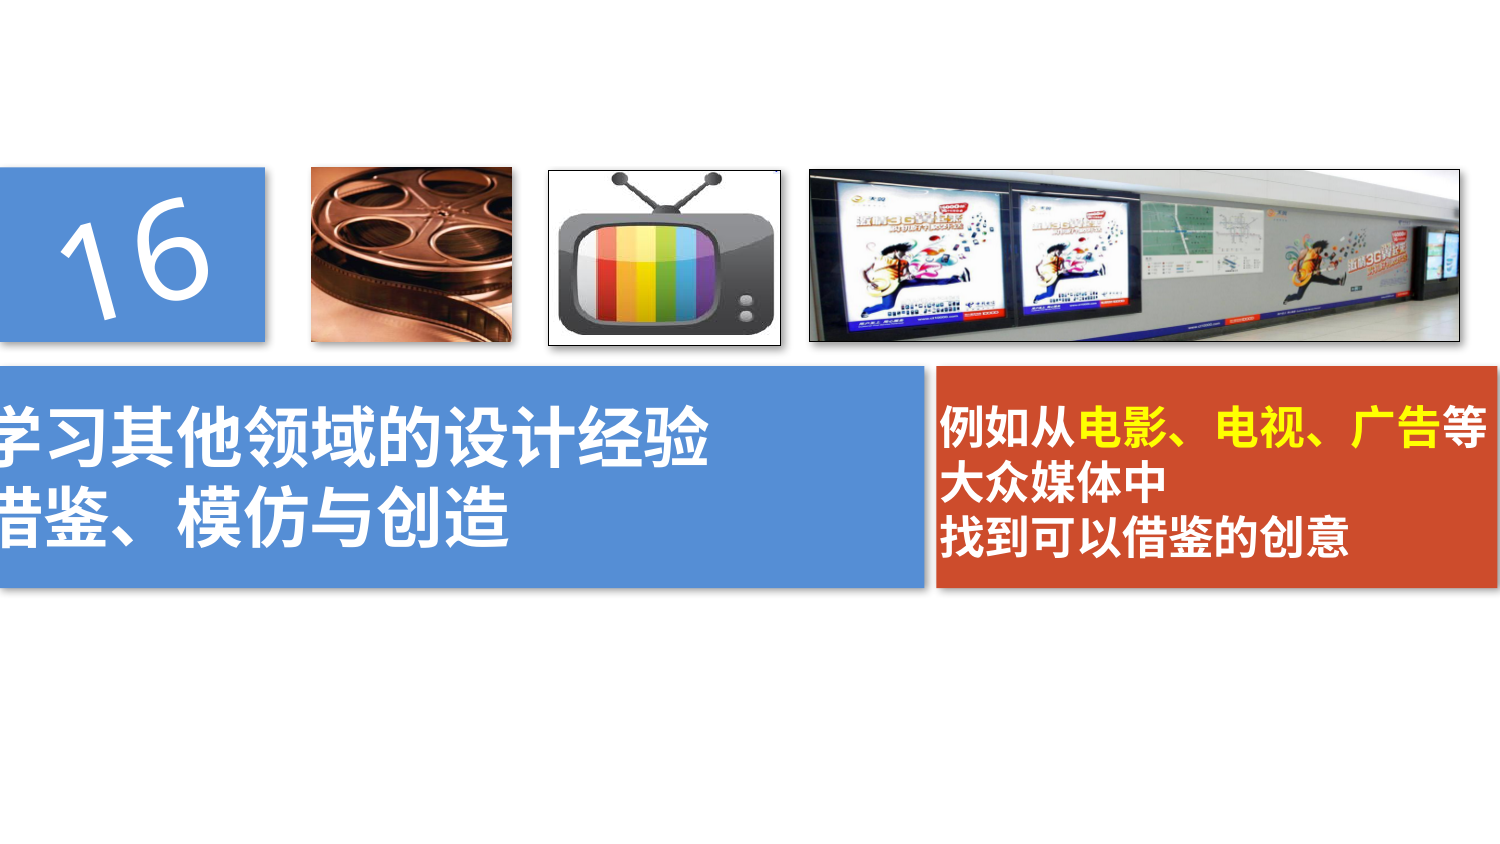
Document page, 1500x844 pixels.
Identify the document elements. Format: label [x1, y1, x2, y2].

text_box [0, 166, 1460, 349]
text_box [0, 365, 923, 589]
text_box [924, 365, 1500, 589]
